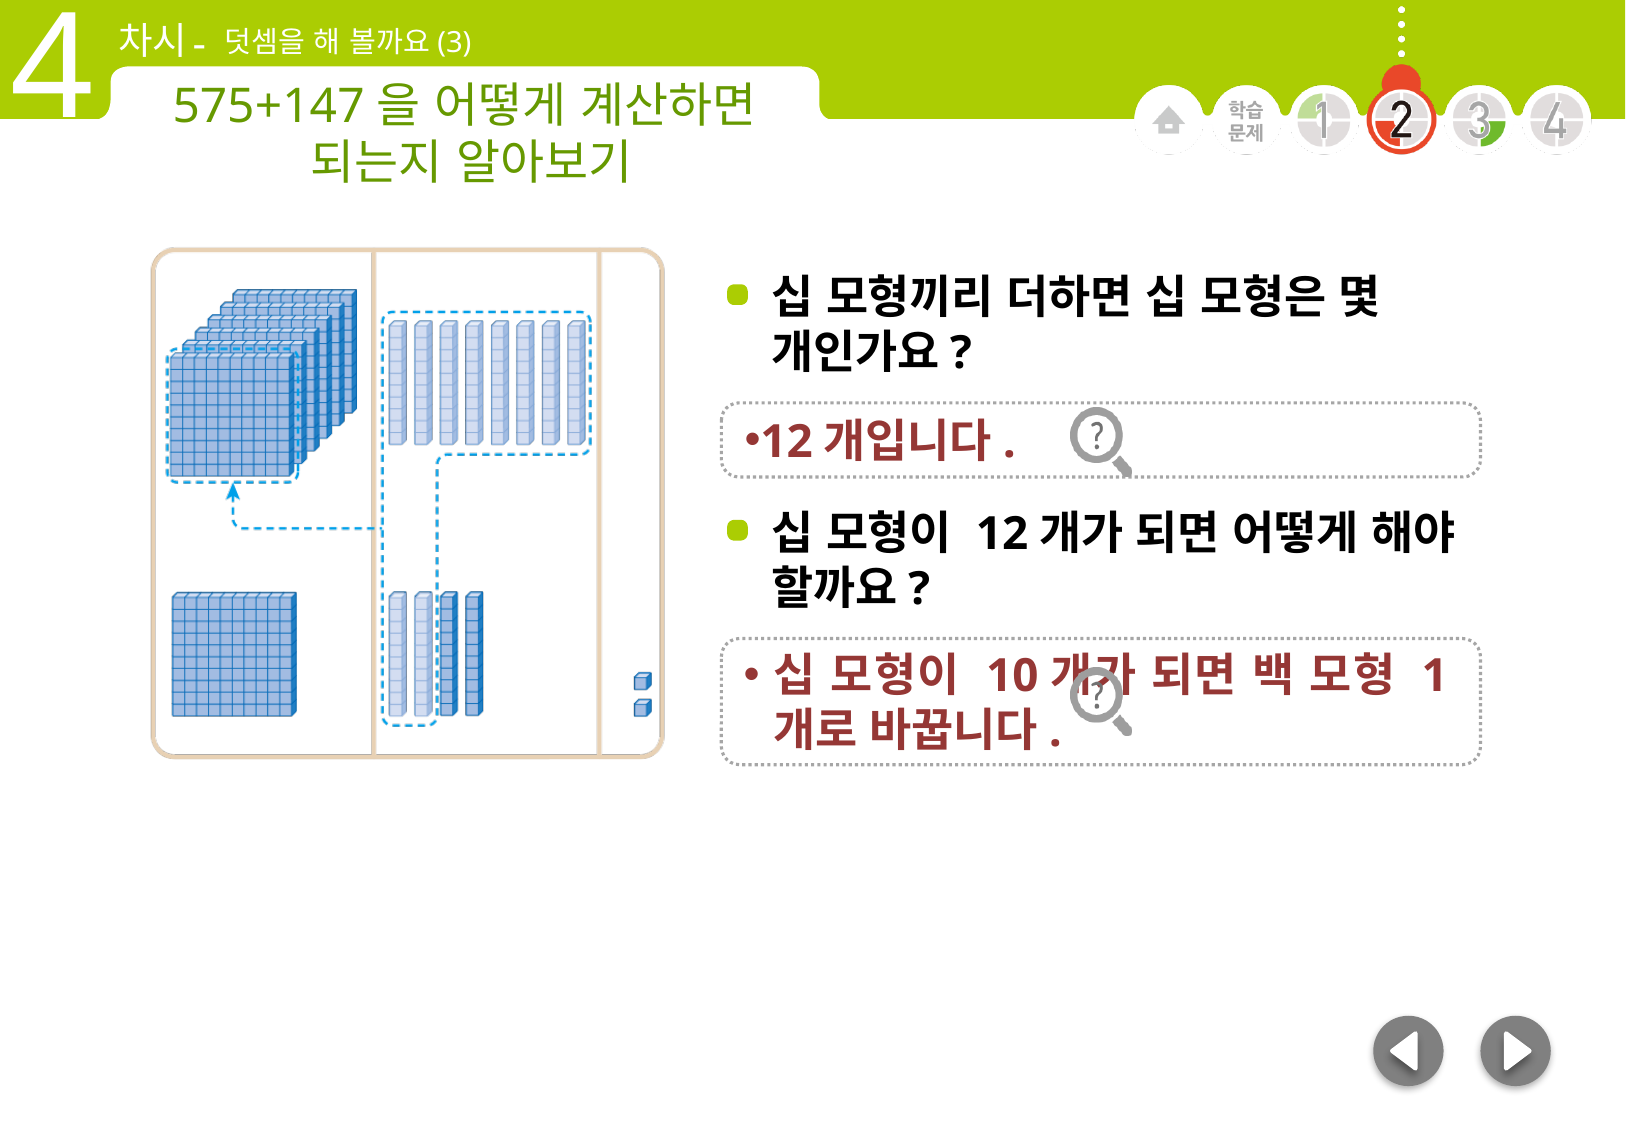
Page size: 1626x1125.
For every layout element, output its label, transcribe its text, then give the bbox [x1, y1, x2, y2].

picture [1133, 4, 1592, 155]
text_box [1480, 1015, 1551, 1087]
picture [132, 221, 676, 783]
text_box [721, 260, 1481, 478]
picture [1069, 407, 1132, 477]
text_box 575+147을 어떻게 계산하면 되는지 알아보기 [122, 67, 821, 197]
picture [1069, 667, 1132, 737]
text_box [1373, 1015, 1444, 1087]
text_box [721, 496, 1481, 765]
